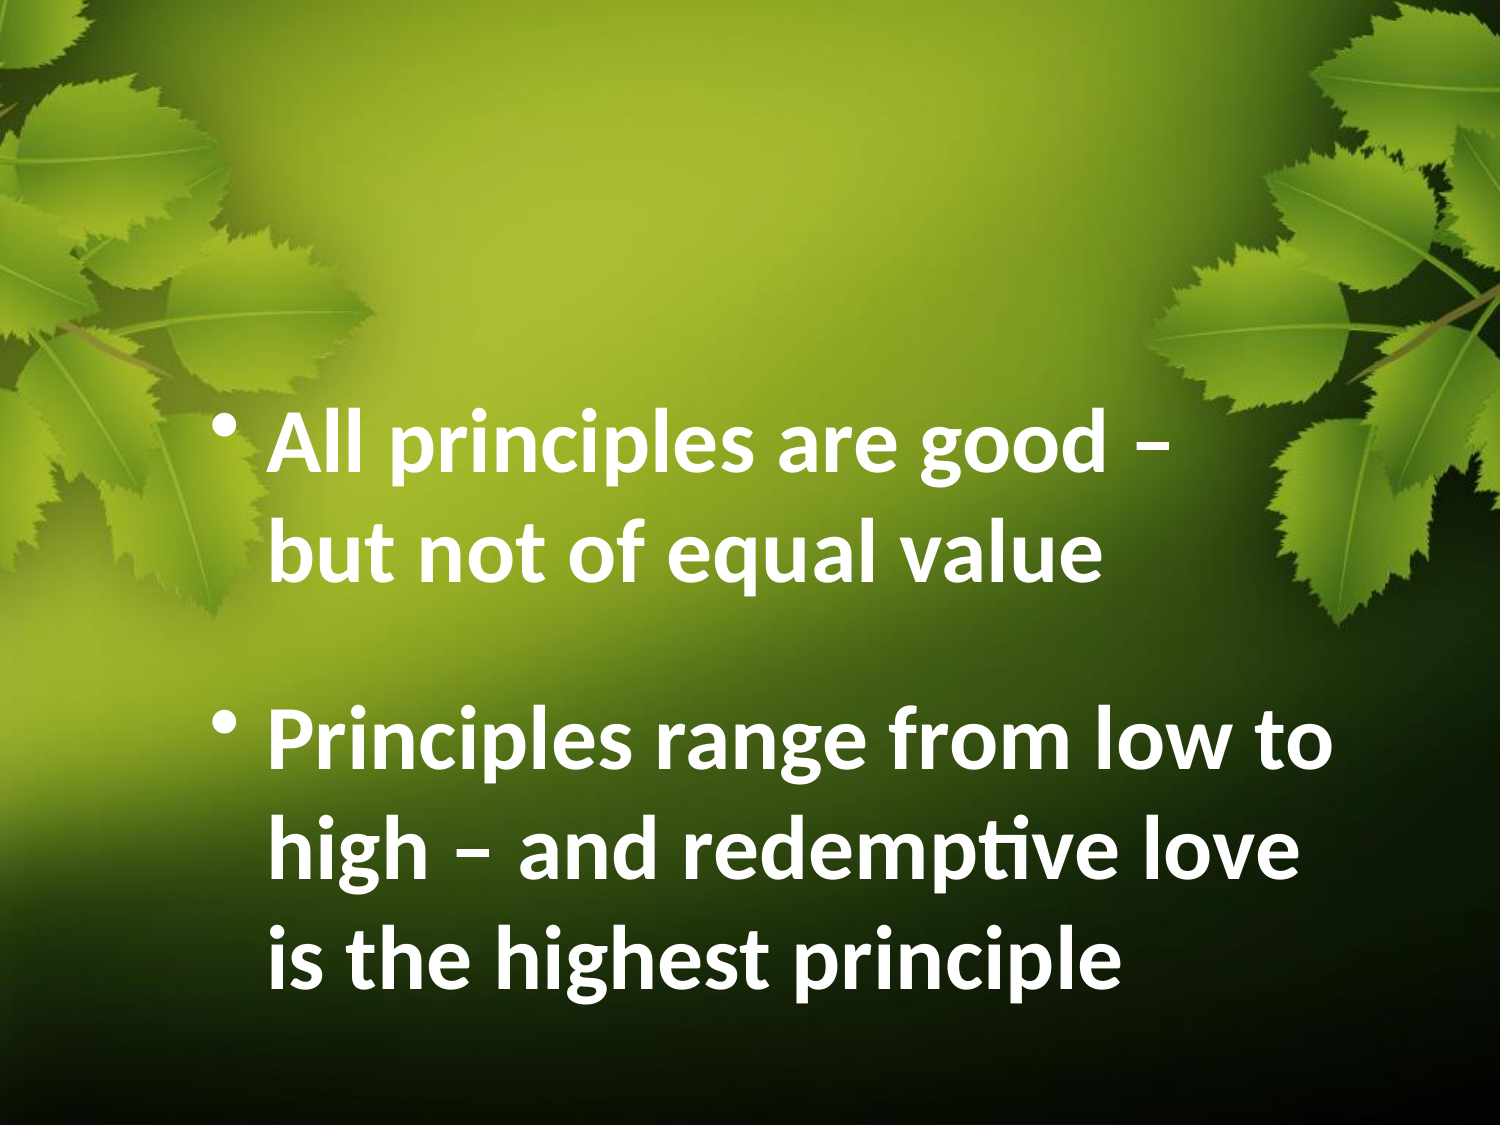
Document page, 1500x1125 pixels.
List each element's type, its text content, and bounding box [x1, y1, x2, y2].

picture [0, 0, 1500, 1125]
list All principles are good – but not of equal value Principles range from low to high – and redemptive love is the highest principle [194, 373, 1353, 1118]
